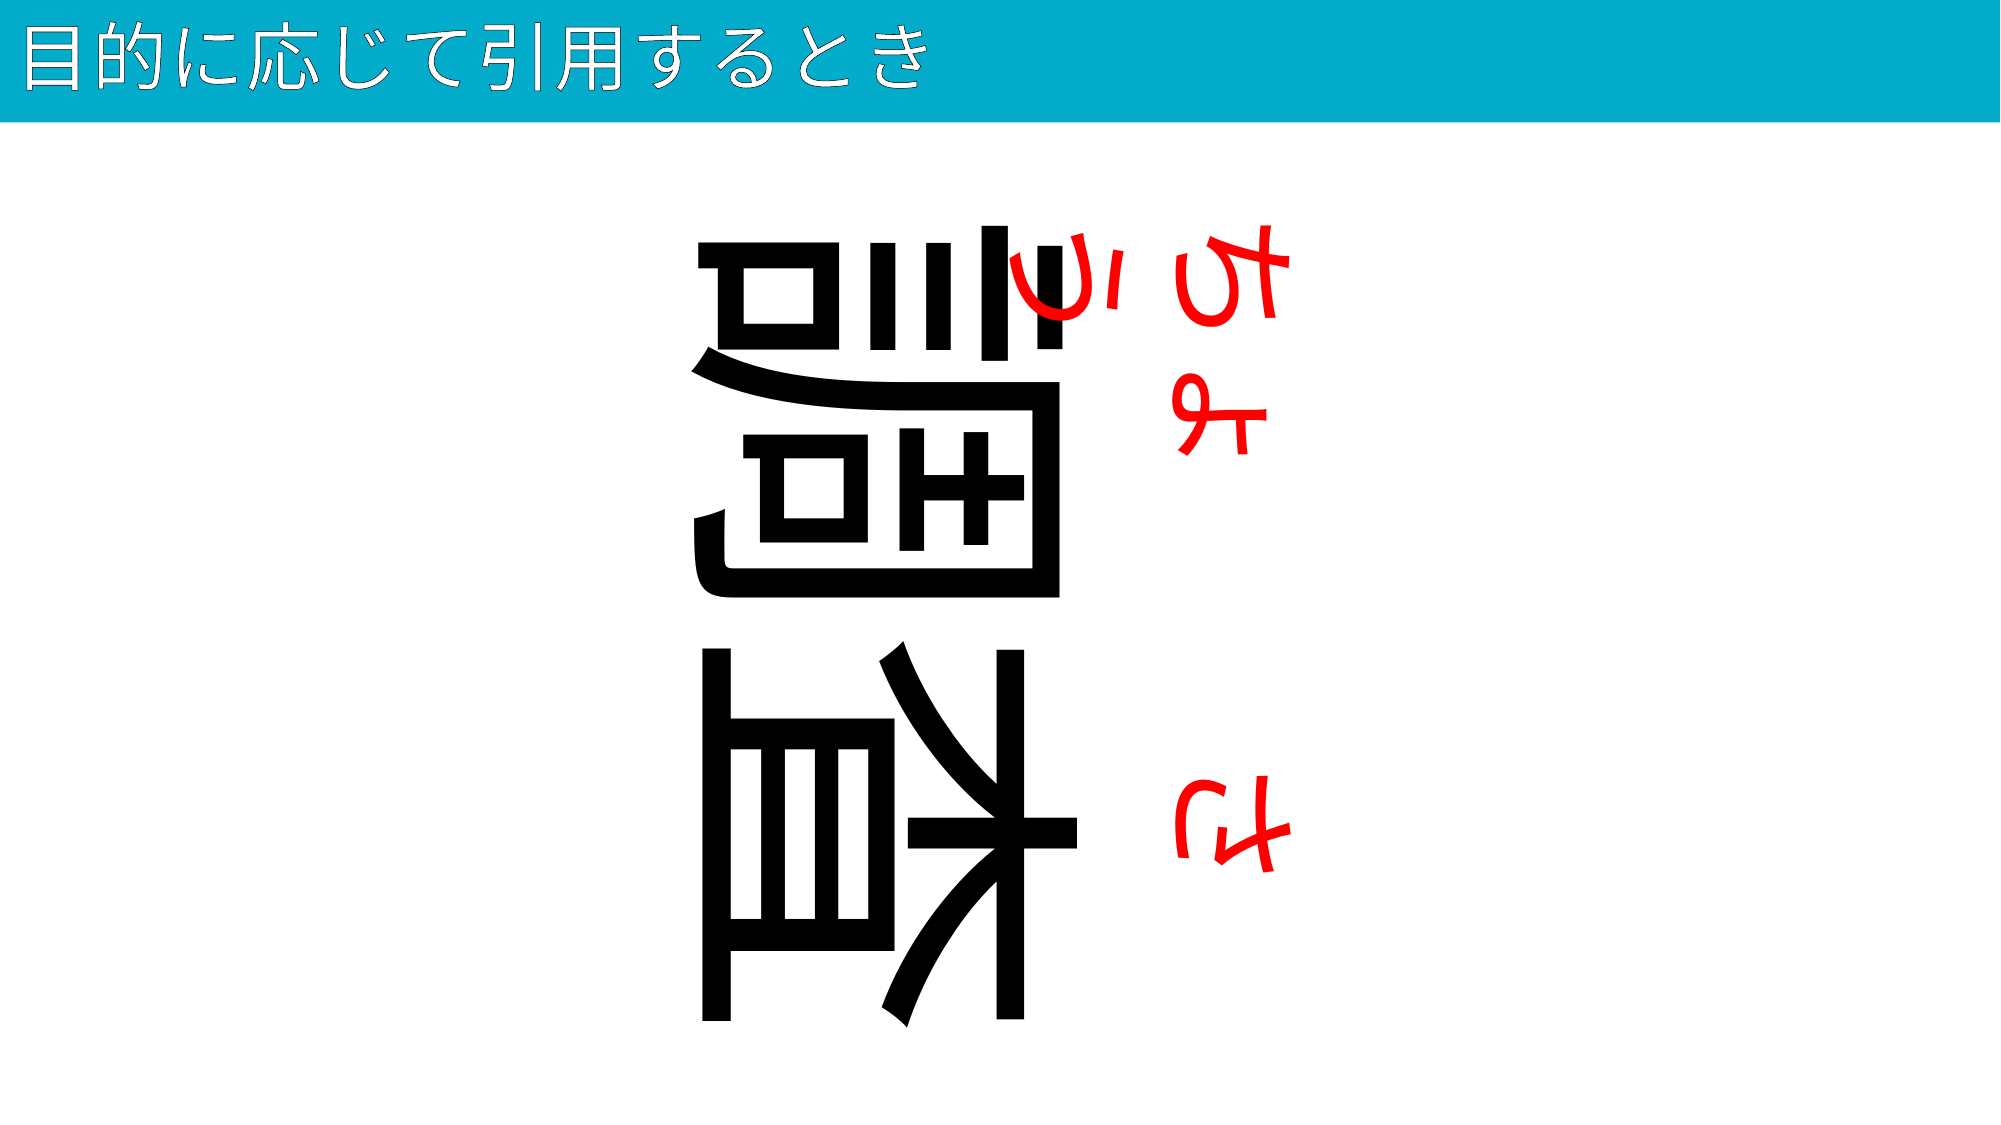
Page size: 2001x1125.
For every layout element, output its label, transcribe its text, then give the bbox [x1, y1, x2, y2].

text_box ちょう [1129, 195, 1327, 634]
slide_number 58 [1712, 0, 2000, 123]
text_box 調査 [616, 195, 1152, 1125]
title 目的に応じて引用するとき [0, 0, 1712, 123]
text_box さ [1129, 739, 1327, 894]
